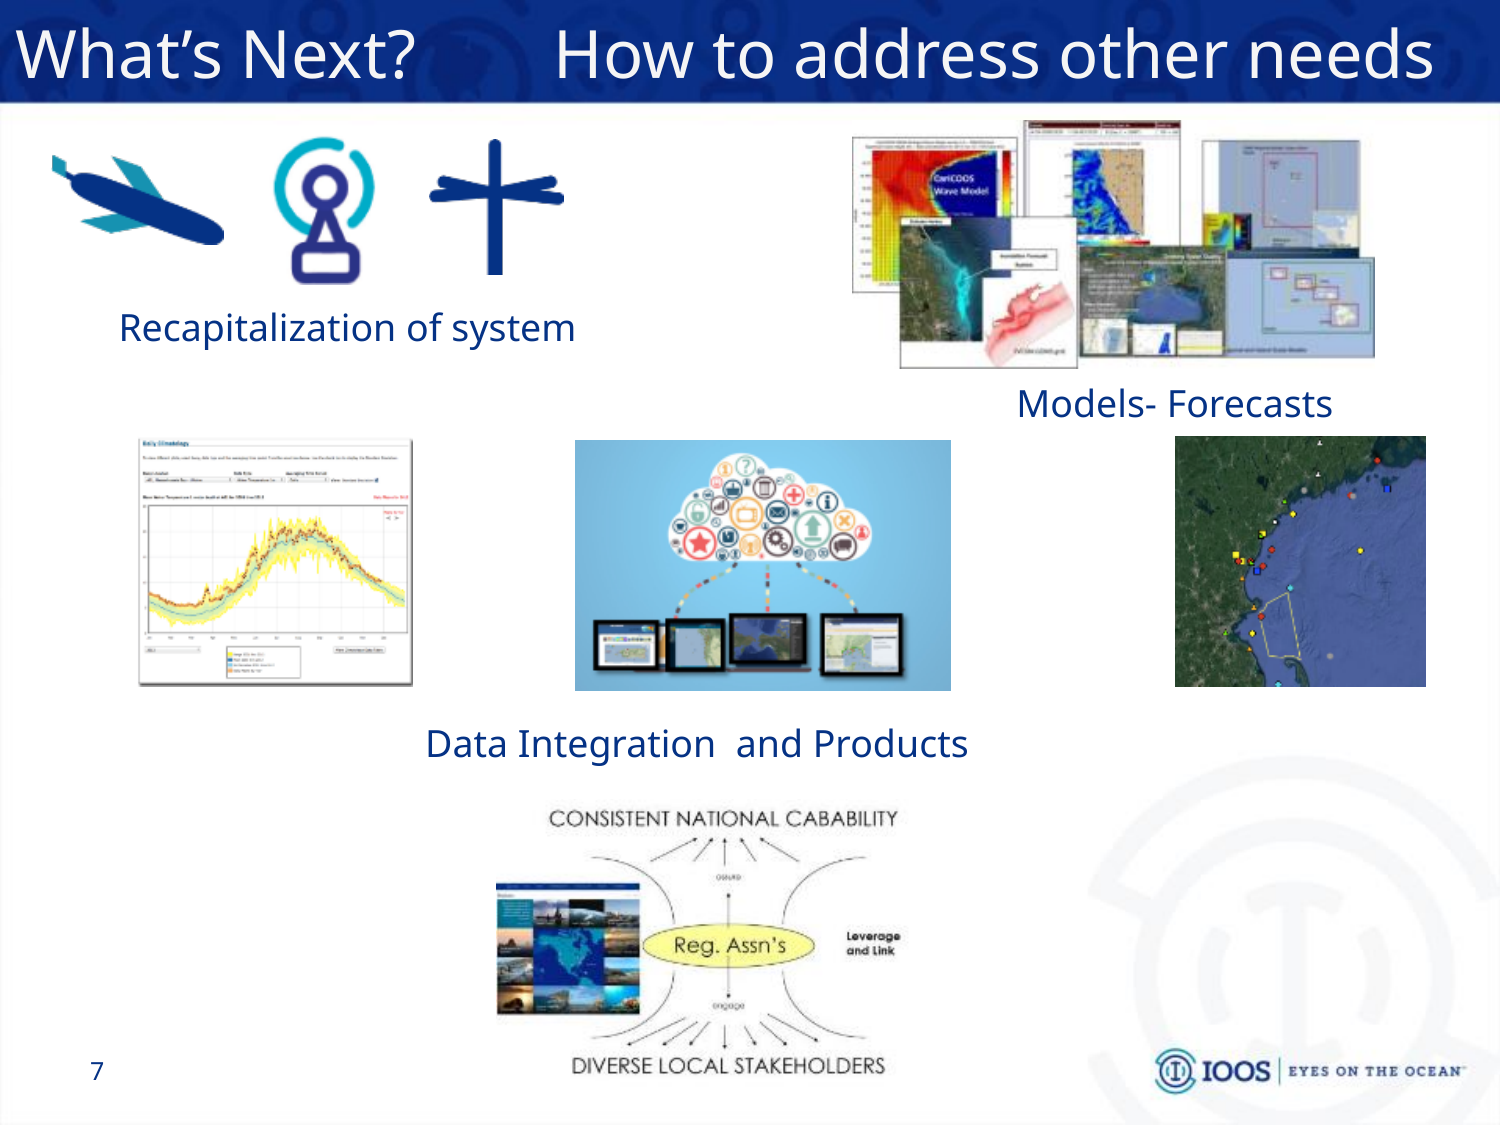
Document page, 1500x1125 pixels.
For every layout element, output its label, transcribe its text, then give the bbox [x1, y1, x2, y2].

title What’s Next? How to address other needs [0, 2, 1500, 100]
slide_number 7 [75, 1042, 200, 1103]
text_box Recapitalization of system [103, 296, 602, 357]
picture [0, 100, 1500, 1125]
text_box Data Integration and Products [410, 712, 994, 773]
text_box Models- Forecasts [1001, 379, 1349, 432]
